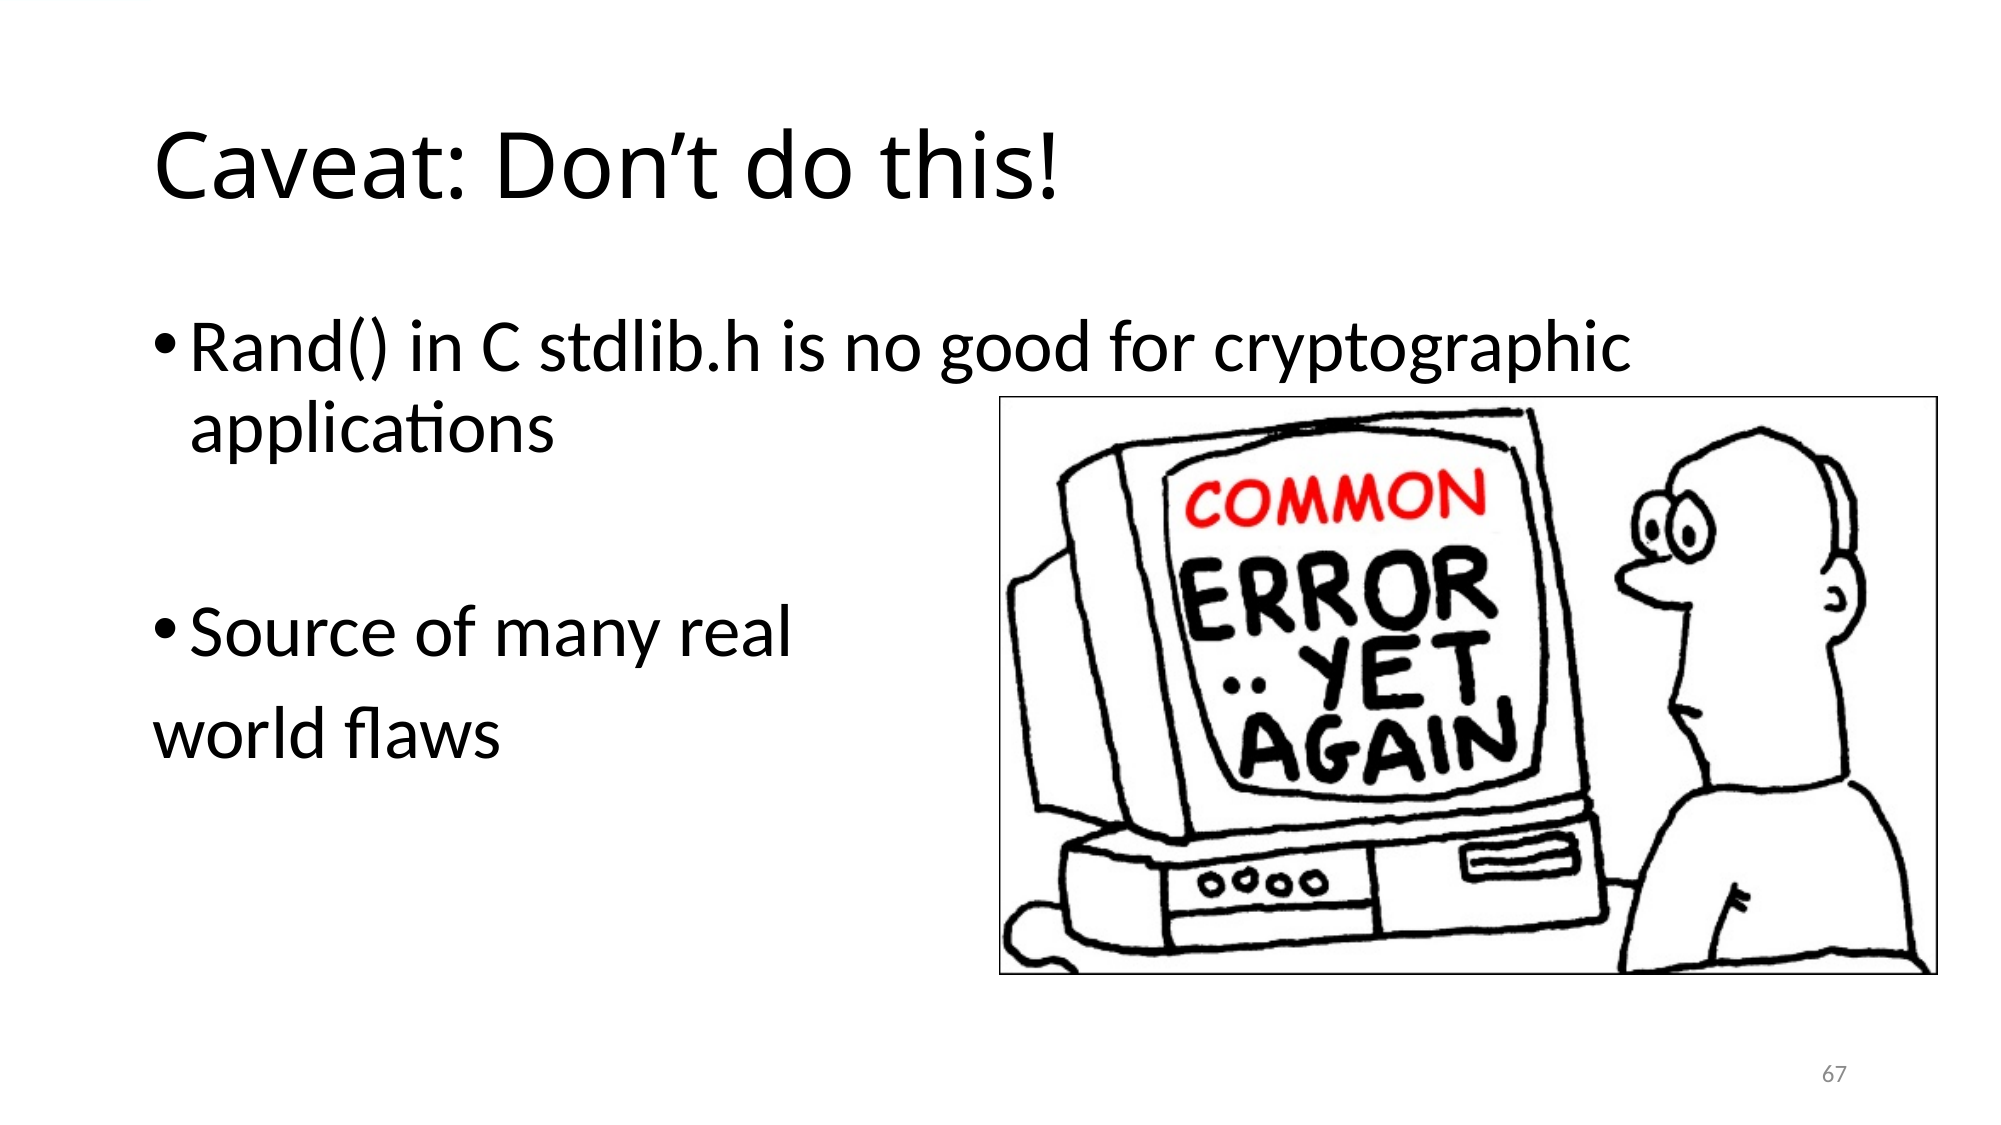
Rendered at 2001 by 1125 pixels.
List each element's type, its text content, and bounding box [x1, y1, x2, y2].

picture [999, 396, 1938, 975]
slide_number 67 [1412, 1042, 1863, 1103]
text_box [516, 0, 1376, 264]
title Caveat: Don’t do this! [137, 59, 1863, 278]
list Rand() in C stdlib.h is no good for cryptographic applications Source of many real world flaws [137, 299, 1863, 1014]
